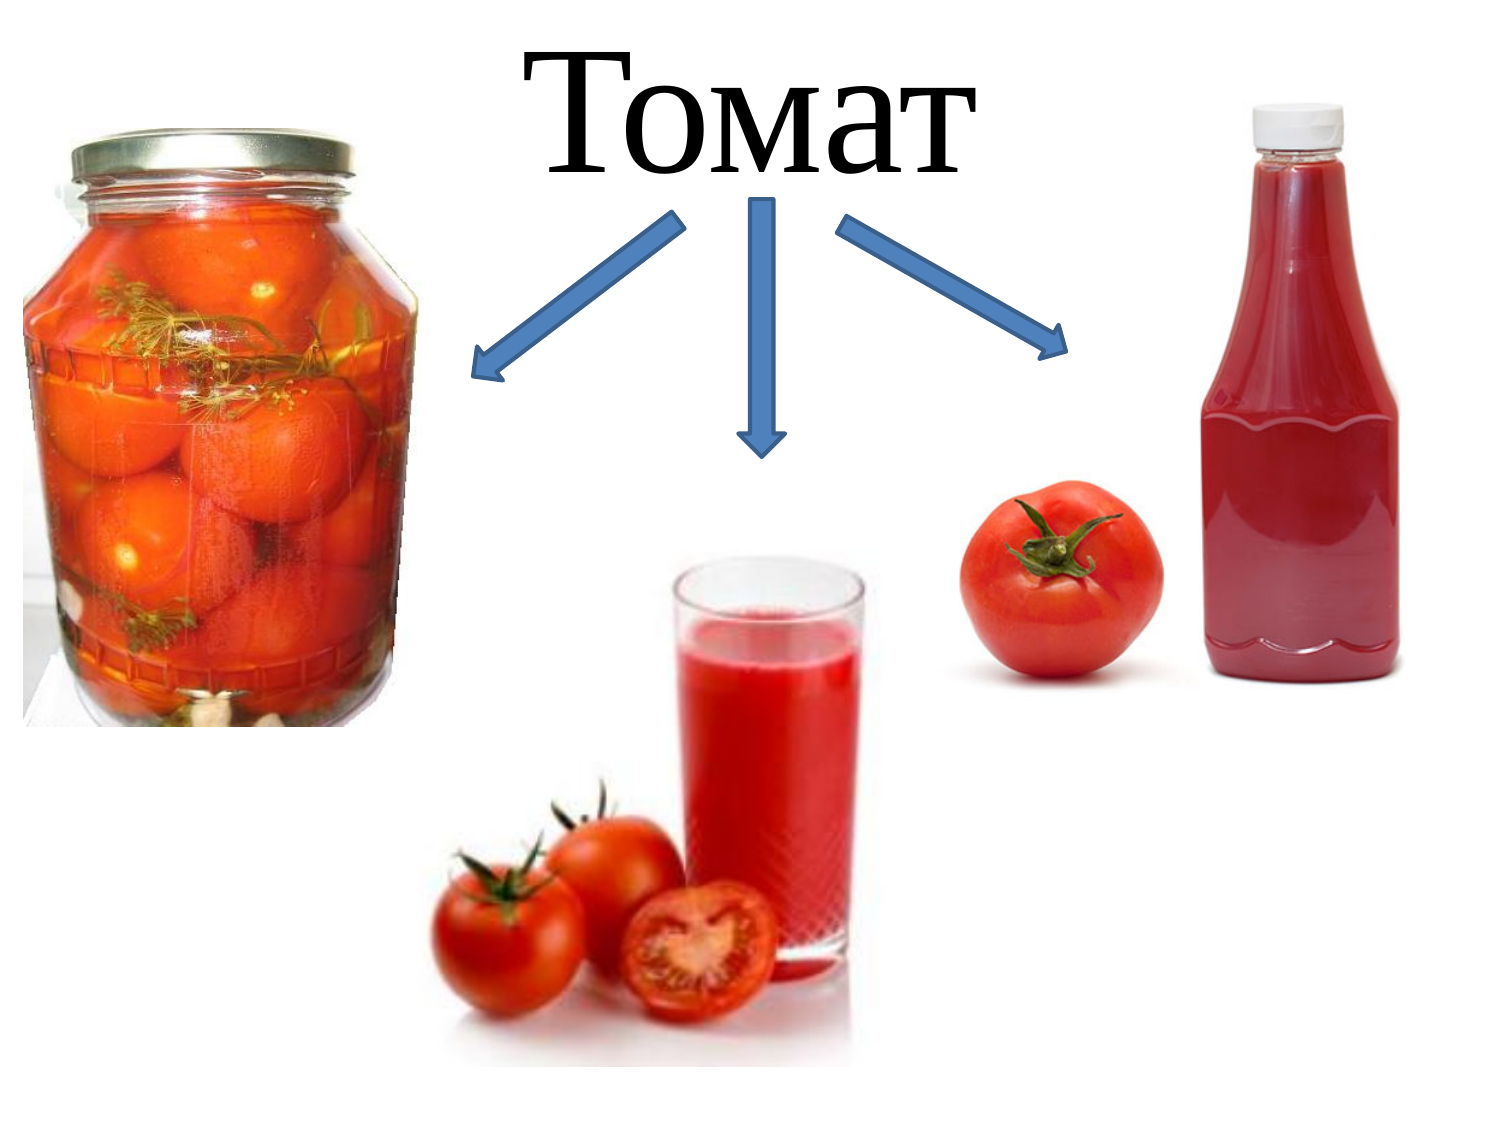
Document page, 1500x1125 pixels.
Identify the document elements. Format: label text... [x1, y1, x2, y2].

text_box [470, 209, 687, 383]
text_box [834, 213, 850, 243]
text_box [736, 197, 788, 460]
picture [23, 58, 1500, 1067]
title Томат [75, 0, 1425, 200]
